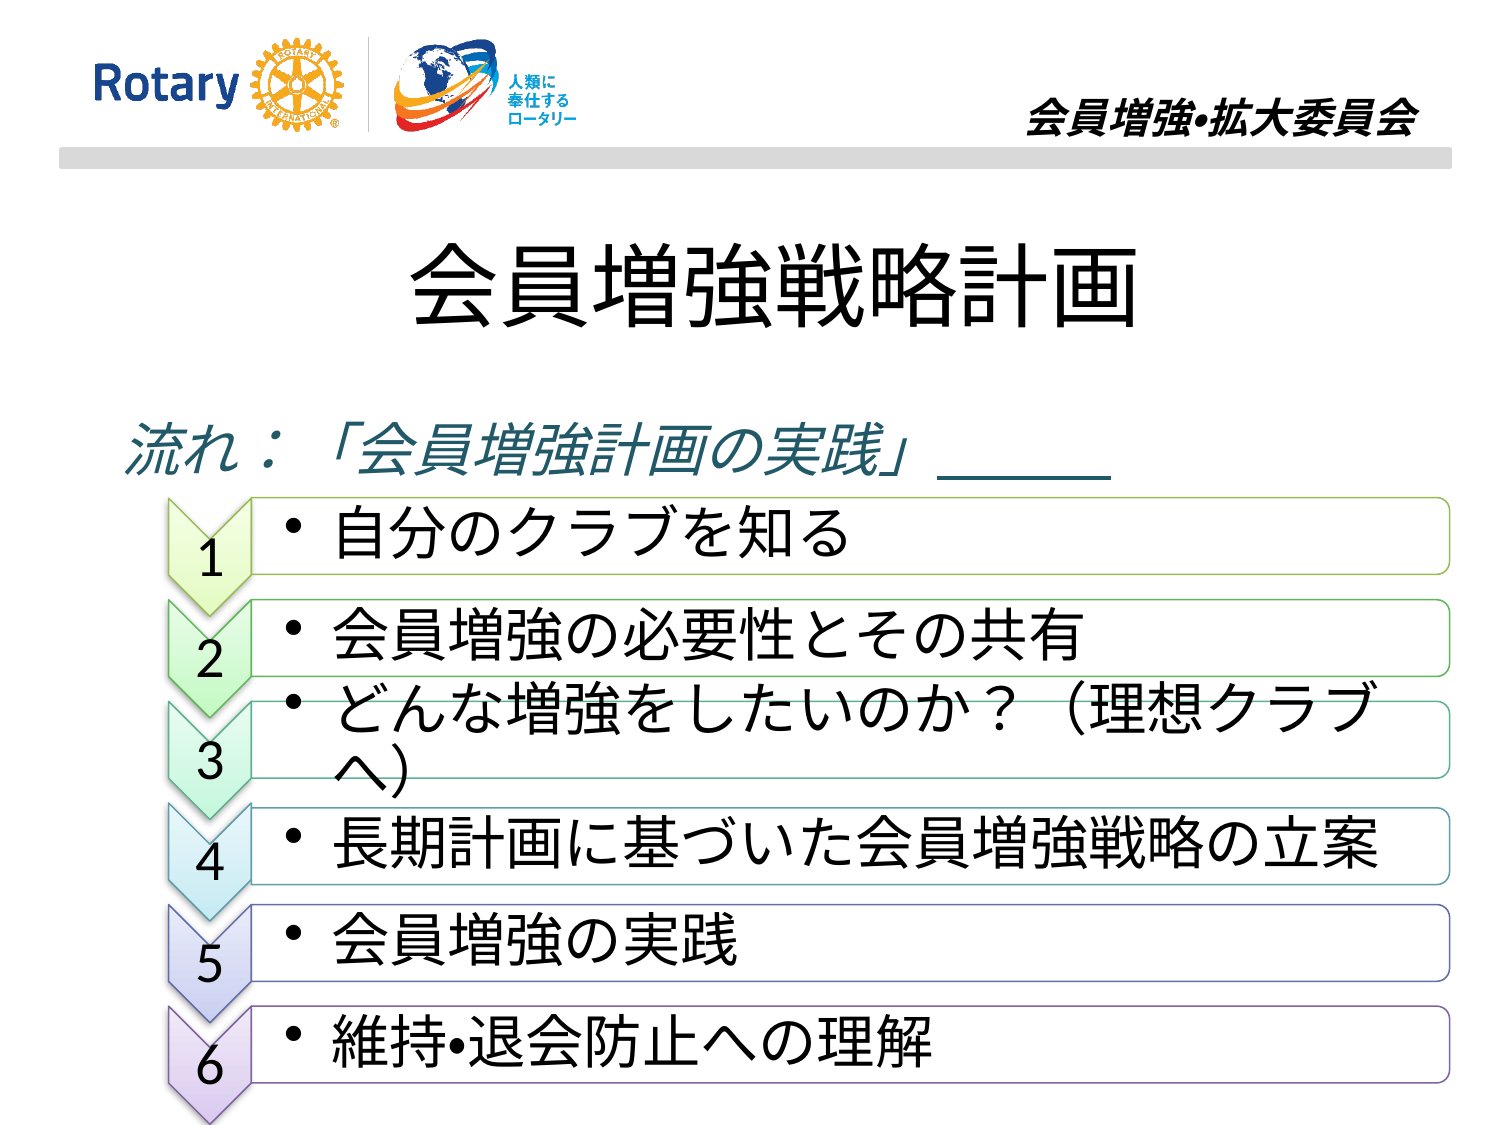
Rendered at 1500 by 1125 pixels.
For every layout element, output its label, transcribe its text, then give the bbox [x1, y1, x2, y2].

text_box 流れ：「会員増強計画の実践」 [106, 400, 1500, 566]
title 会員増強戦略計画 [99, 190, 1450, 378]
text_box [168, 497, 1450, 1125]
text_box 会員増強・拡大委員会 [80, 84, 1431, 150]
text_box [59, 147, 1452, 169]
picture [95, 37, 576, 132]
